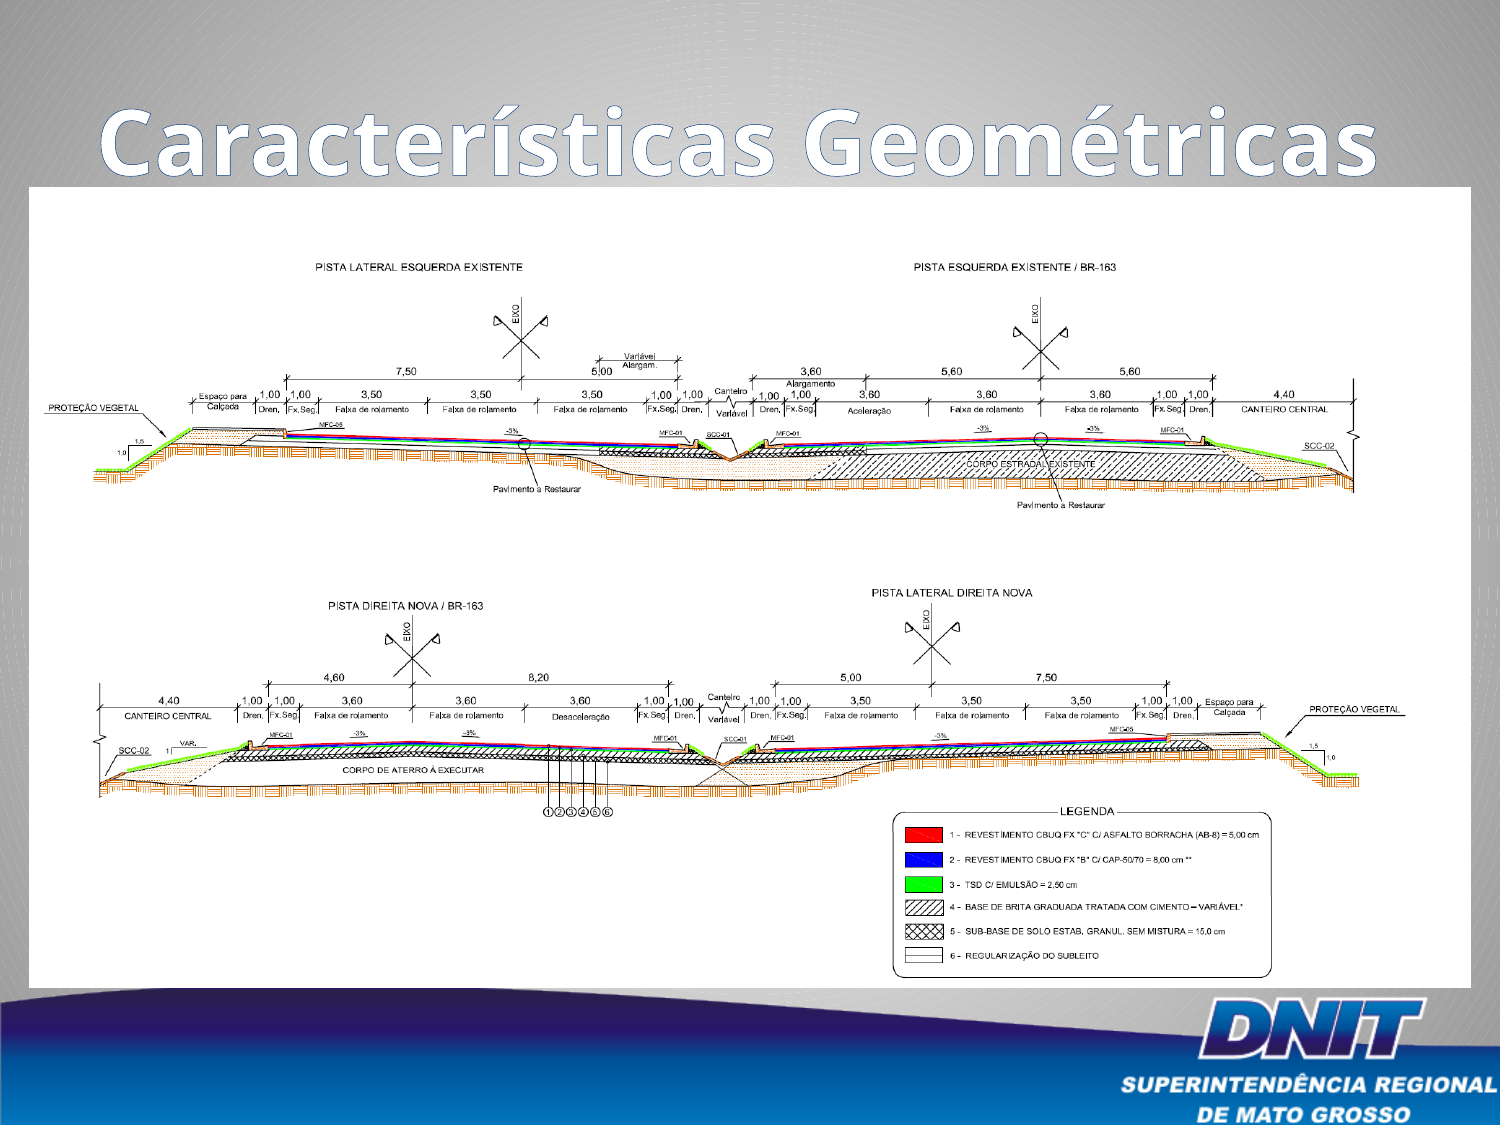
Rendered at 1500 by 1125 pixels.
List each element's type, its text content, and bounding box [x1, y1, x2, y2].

picture [0, 187, 1500, 1125]
title Características Geométricas [75, 45, 1425, 185]
